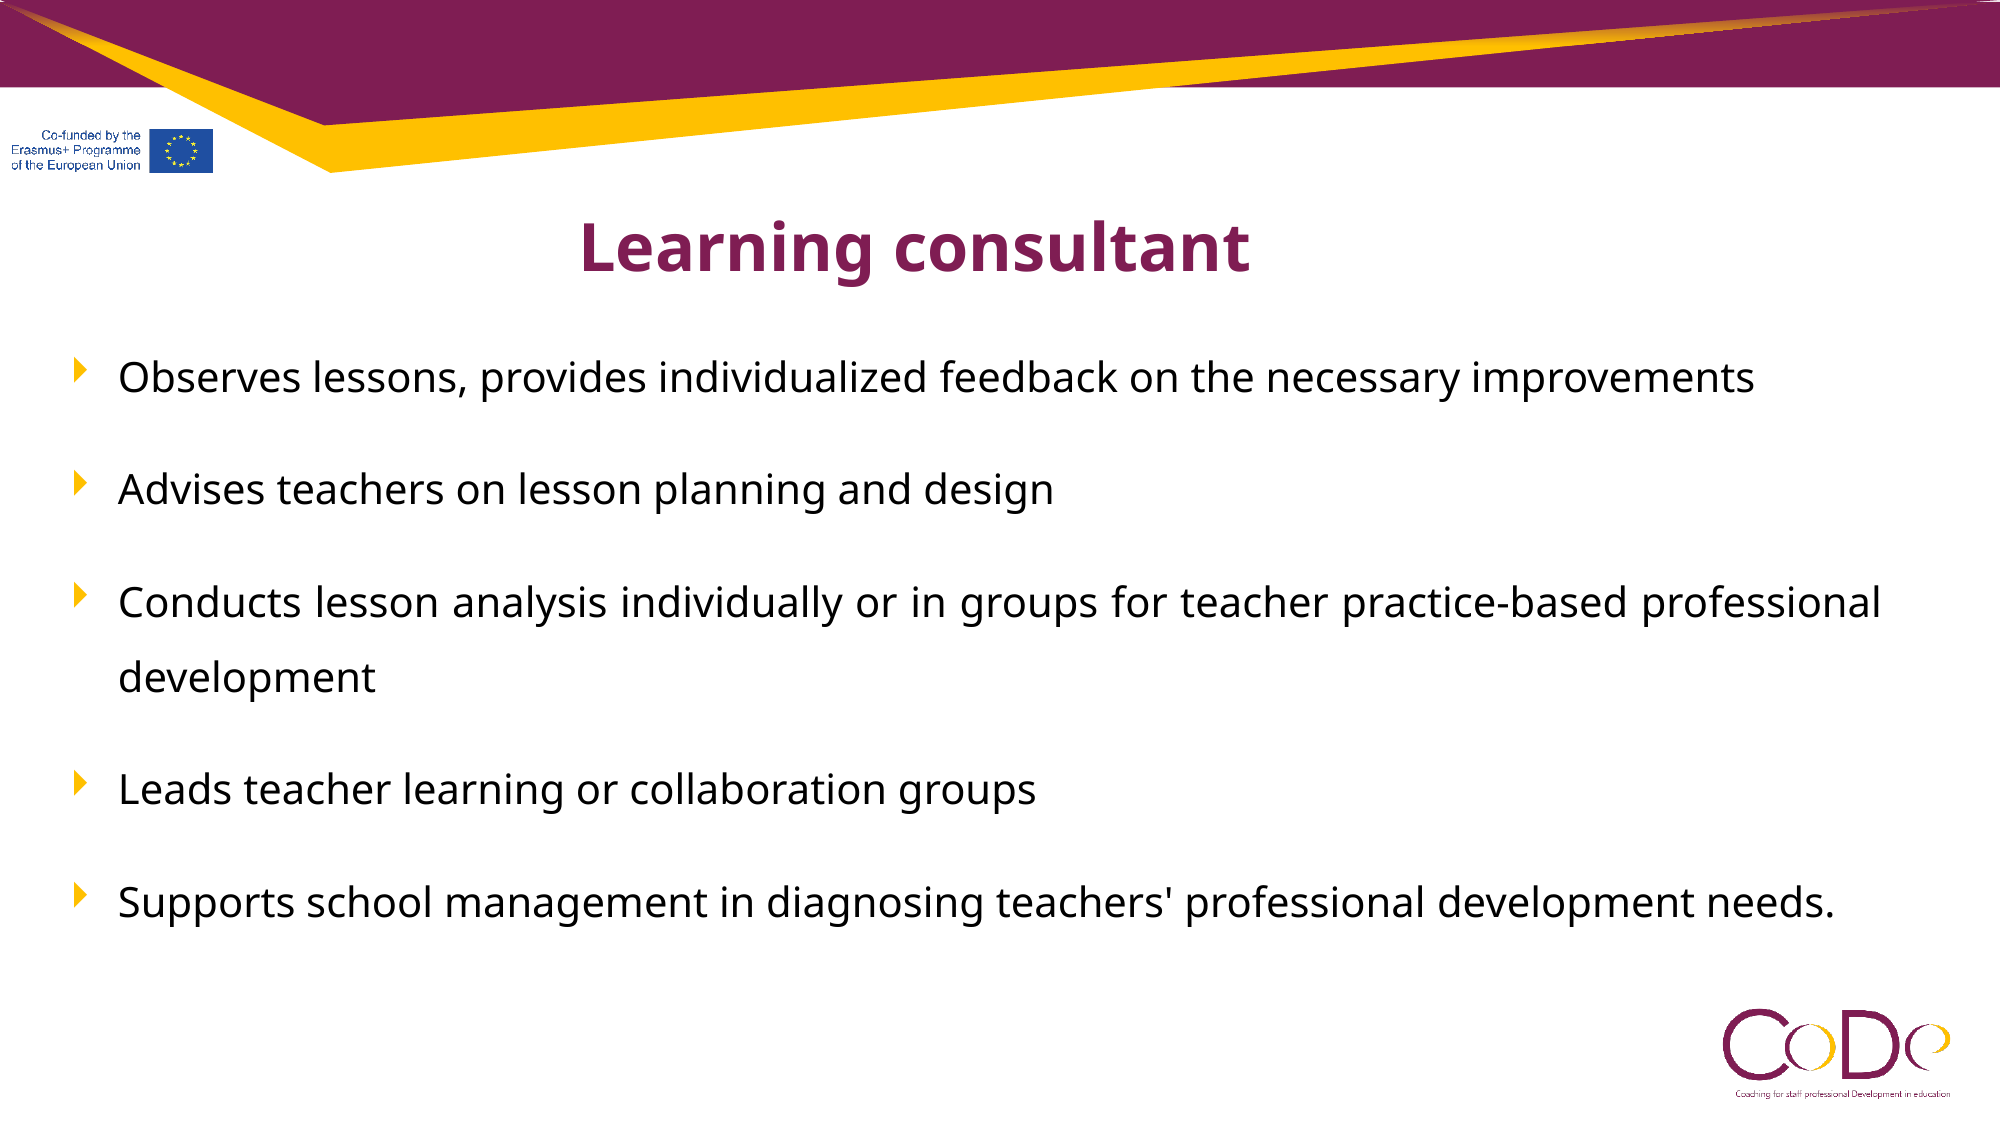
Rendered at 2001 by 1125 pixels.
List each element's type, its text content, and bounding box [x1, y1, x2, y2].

picture [6, 128, 213, 175]
text_box Observes lessons, provides individualized feedback on the necessary improvements Advises teachers on lesson planning and design Conducts lesson analysis individually or in groups for teacher practice-based professional development Leads teacher learning or collaboration groups Supports school management in diagnosing teachers' professional development needs. [46, 318, 1898, 934]
text_box Learning consultant [482, 197, 1348, 293]
text_box [0, 4, 162, 88]
text_box [0, 2, 2000, 174]
text_box [1178, 3, 2000, 88]
picture [1720, 1005, 1954, 1100]
text_box [0, 0, 2000, 127]
